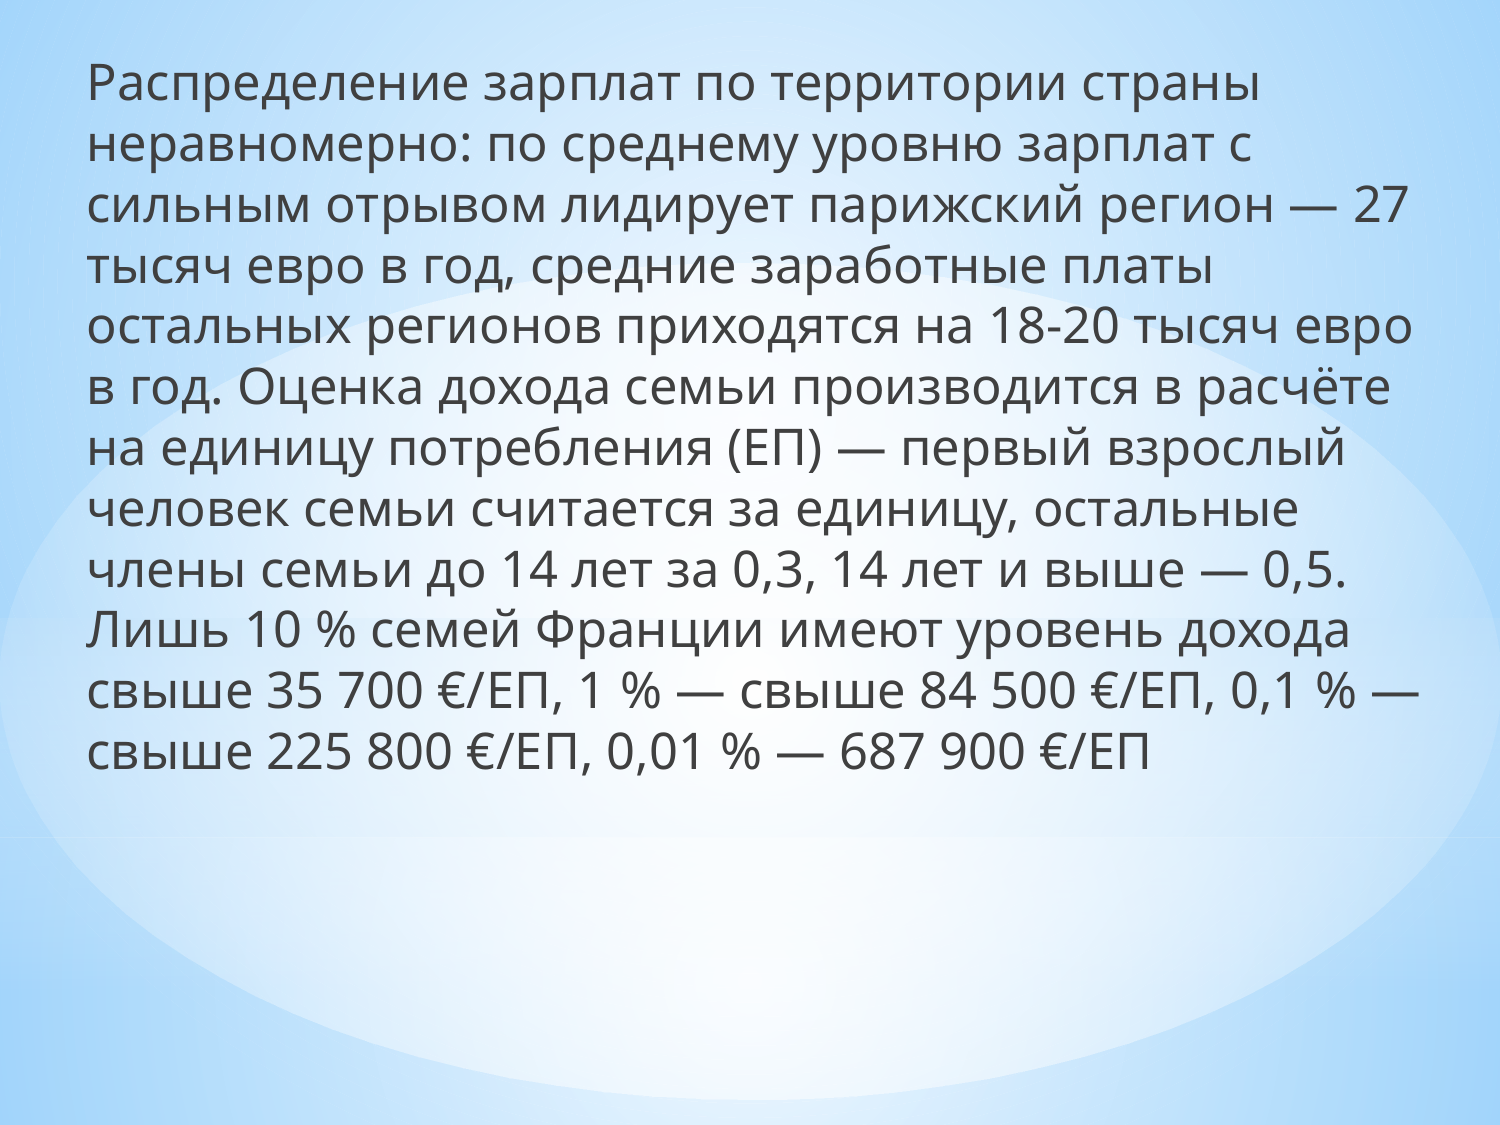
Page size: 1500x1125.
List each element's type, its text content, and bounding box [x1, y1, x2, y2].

list Распределение зарплат по территории страны неравномерно: по среднему уровню зарплат с сильным отрывом лидирует парижский регион — 27 тысяч евро в год, средние заработные платы остальных регионов приходятся на 18-20 тысяч евро в год. Оценка дохода семьи производится в расчёте на единицу потребления (ЕП) — первый взрослый человек семьи считается за единицу, остальные члены семьи до 14 лет за 0,3, 14 лет и выше — 0,5. Лишь 10 % семей Франции имеют уровень дохода свыше 35 700 €/ЕП, 1 % — свыше 84 500 €/ЕП, 0,1 % — свыше 225 800 €/ЕП, 0,01 % — 687 900 €/ЕП [64, 42, 1447, 846]
